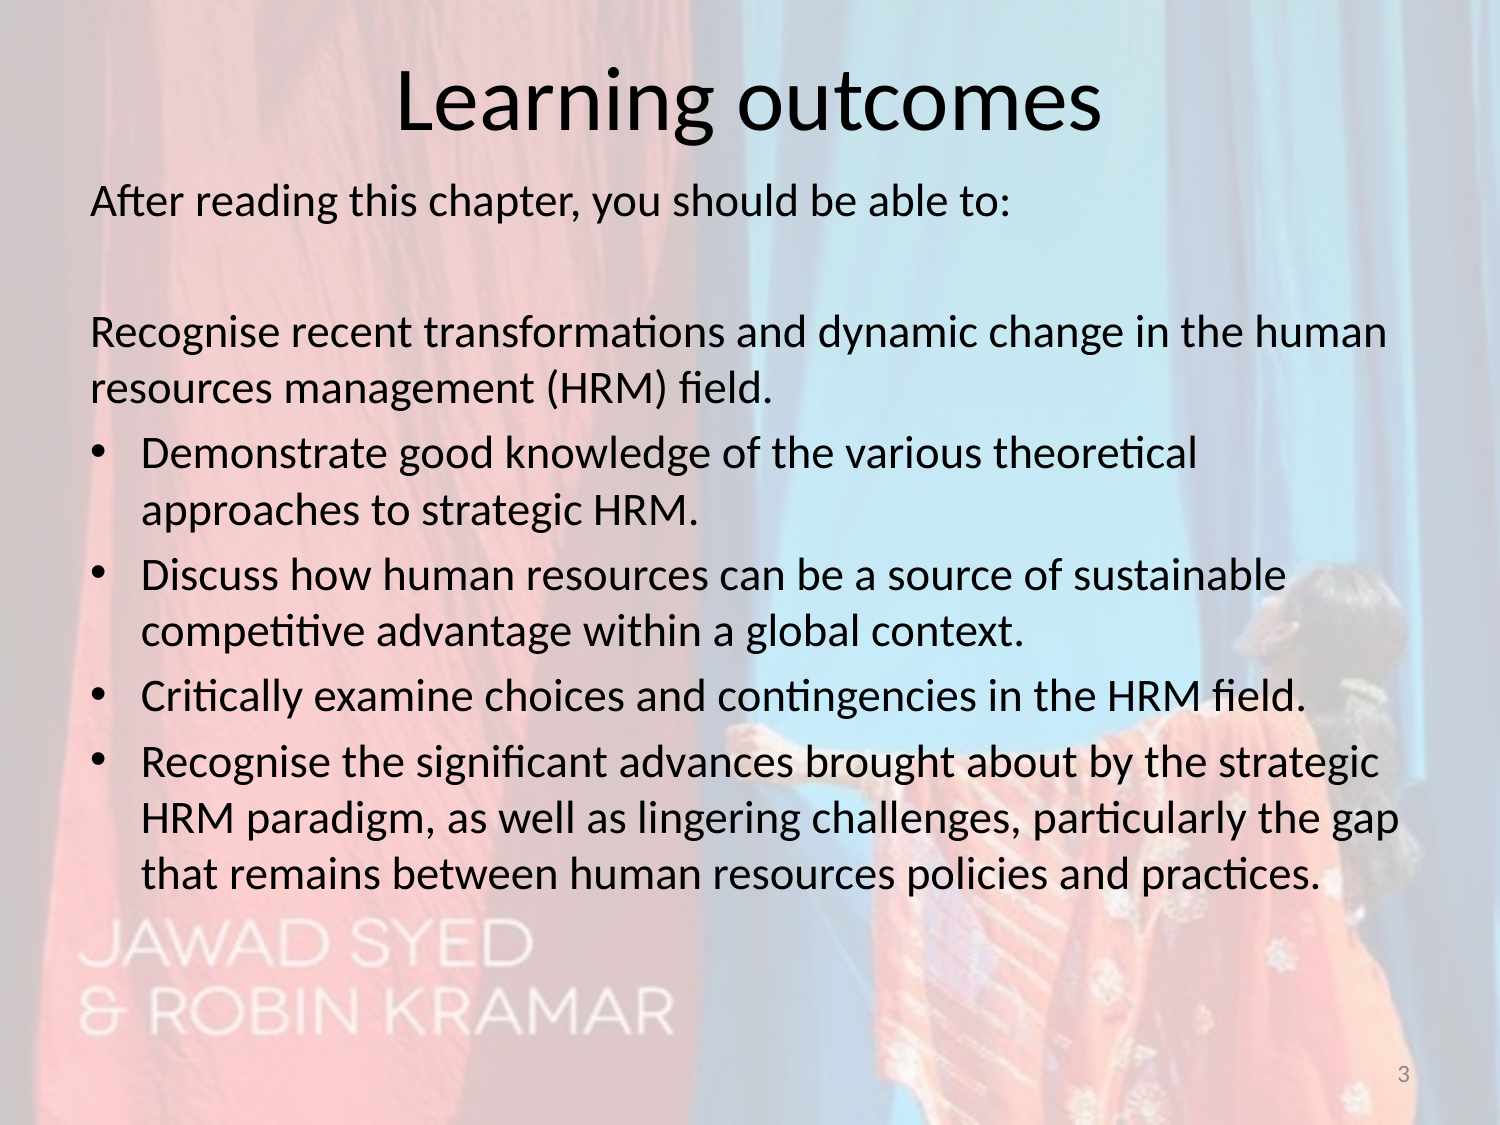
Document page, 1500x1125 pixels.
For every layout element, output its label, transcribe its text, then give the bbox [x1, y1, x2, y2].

list After reading this chapter, you should be able to: Recognise recent transformations and dynamic change in the human resources management (HRM) field. Demonstrate good knowledge of the various theoretical approaches to strategic HRM. Discuss how human resources can be a source of sustainable competitive advantage within a global context. Critically examine choices and contingencies in the HRM field. Recognise the significant advances brought about by the strategic HRM paradigm, as well as lingering challenges, particularly the gap that remains between human resources policies and practices. [75, 162, 1425, 955]
title Learning outcomes [75, 0, 1425, 162]
slide_number 3 [1074, 1042, 1425, 1103]
